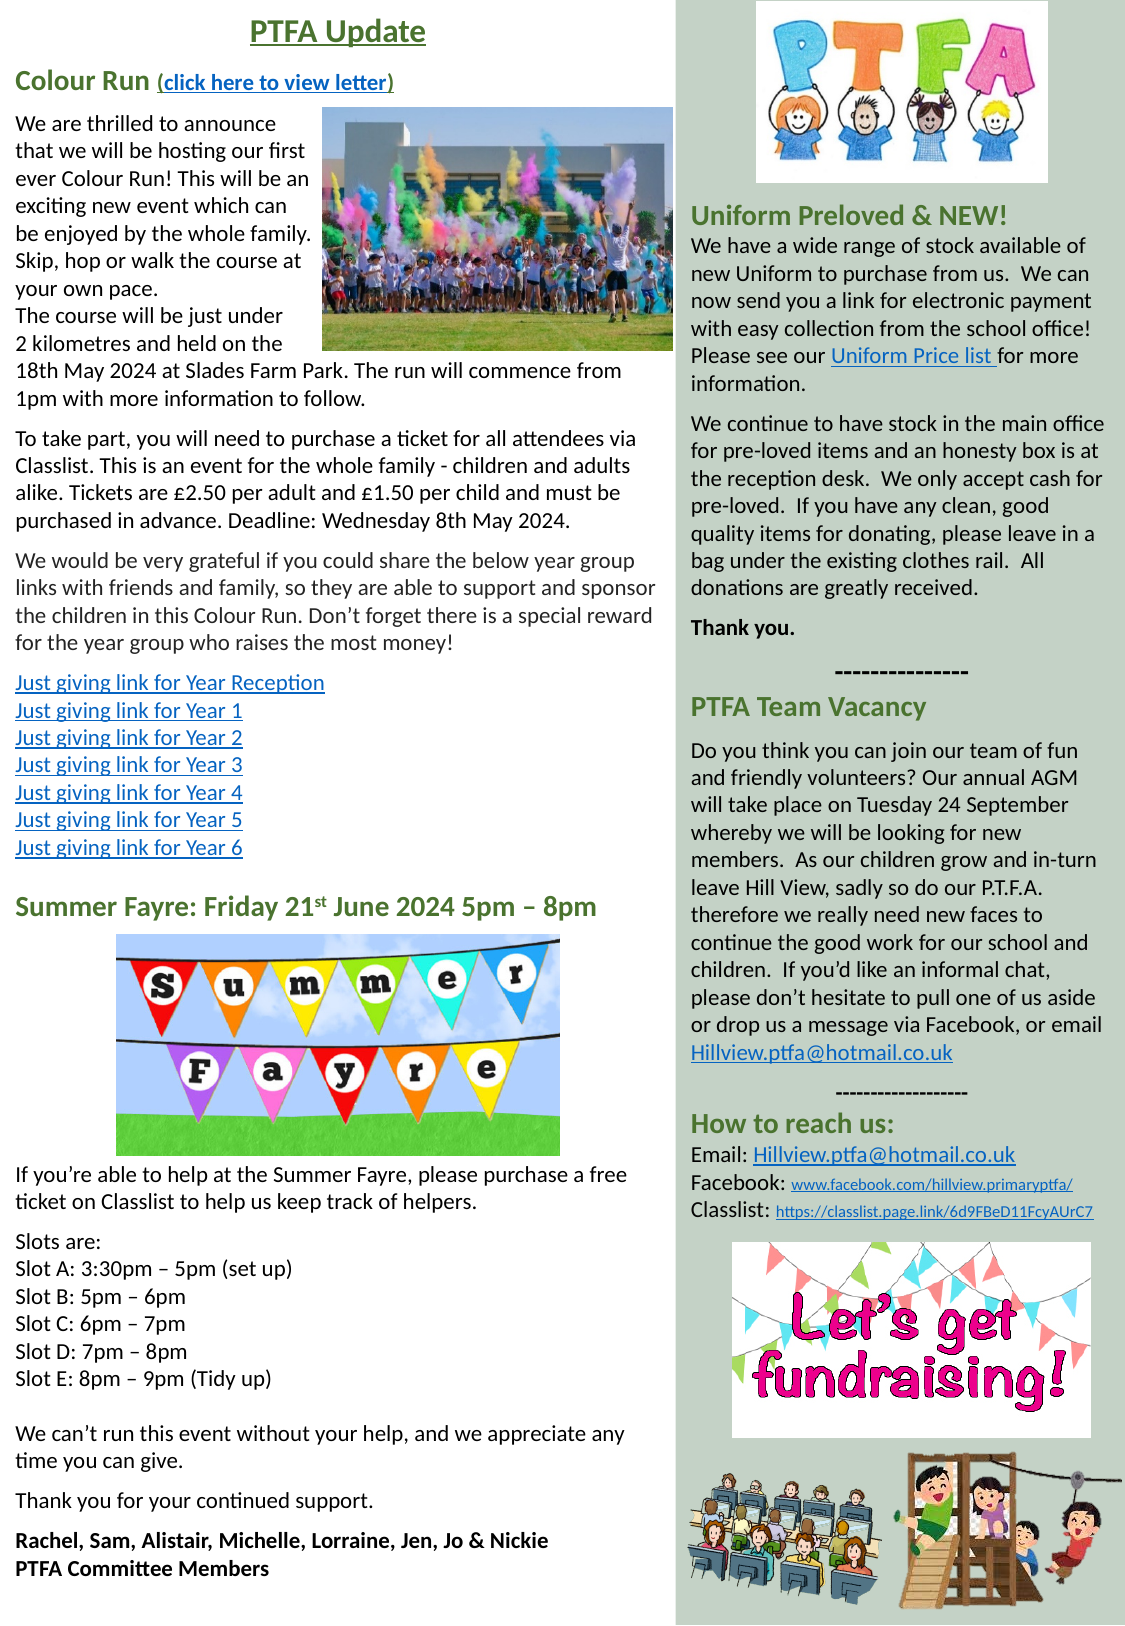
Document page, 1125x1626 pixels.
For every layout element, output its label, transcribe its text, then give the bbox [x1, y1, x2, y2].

picture [116, 934, 560, 1156]
text_box [675, 1265, 687, 1625]
text_box Uniform Preloved & NEW! We have a wide range of stock available of new Uniform to purchase from us. We can now send you a link for electronic payment with easy collection from the school office! Please see our Uniform Price list for more information. We continue to have stock in the main office for pre-loved items and an honesty box is at the reception desk. We only accept cash for pre-loved. If you have any clean, good quality items for donating, please leave in a bag under the existing clothes rail. All donations are greatly received. Thank you. --------------- PTFA Team Vacancy Do you think you can join our team of fun and friendly volunteers? Our annual AGM will take place on Tuesday 24 September whereby we will be looking for new members. As our children grow and in-turn leave Hill View, sadly so do our P.T.F.A. therefore we really need new faces to continue the good work for our school and children. If you’d like an informal chat, please don’t hesitate to pull one of us aside or drop us a message via Facebook, or email Hillview.ptfa@hotmail.co.uk ------------------- How to reach us: Email: Hillview.ptfa@hotmail.co.uk Facebook: www.facebook.com/hillview.primaryptfa/ Classlist: https://classlist.page.link/6d9FBeD11FcyAUrC7 [676, 1, 1125, 1265]
picture [756, 1, 1048, 183]
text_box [687, 1242, 1125, 1625]
text_box PTFA Update Colour Run (click here to view letter) We are thrilled to announce that we will be hosting our first ever Colour Run! This will be an exciting new event which can be enjoyed by the whole family. Skip, hop or walk the course at your own pace. The course will be just under 2 kilometres and held on the 18th May 2024 at Slades Farm Park. The run will commence from 1pm with more information to follow. To take part, you will need to purchase a ticket for all attendees via Classlist. This is an event for the whole family - children and adults alike. Tickets are £2.50 per adult and £1.50 per child and must be purchased in advance. Deadline: Wednesday 8th May 2024. We would be very grateful if you could share the below year group links with friends and family, so they are able to support and sponsor the children in this Colour Run. Don’t forget there is a special reward for the year group who raises the most money! Just giving link for Year Reception Just giving link for Year 1 Just giving link for Year 2 Just giving link for Year 3 Just giving link for Year 4 Just giving link for Year 5 Just giving link for Year 6 Summer Fayre: Friday 21st June 2024 5pm – 8pm If you’re able to help at the Summer Fayre, please purchase a free ticket on Classlist to help us keep track of helpers. Slots are: Slot A: 3:30pm – 5pm (set up) Slot B: 5pm – 6pm Slot C: 6pm – 7pm Slot D: 7pm – 8pm Slot E: 8pm – 9pm (Tidy up) We can’t run this event without your help, and we appreciate any time you can give. Thank you for your continued support. Rachel, Sam, Alistair, Michelle, Lorraine, Jen, Jo & Nickie PTFA Committee Members [0, 1, 676, 1589]
picture [322, 107, 673, 351]
